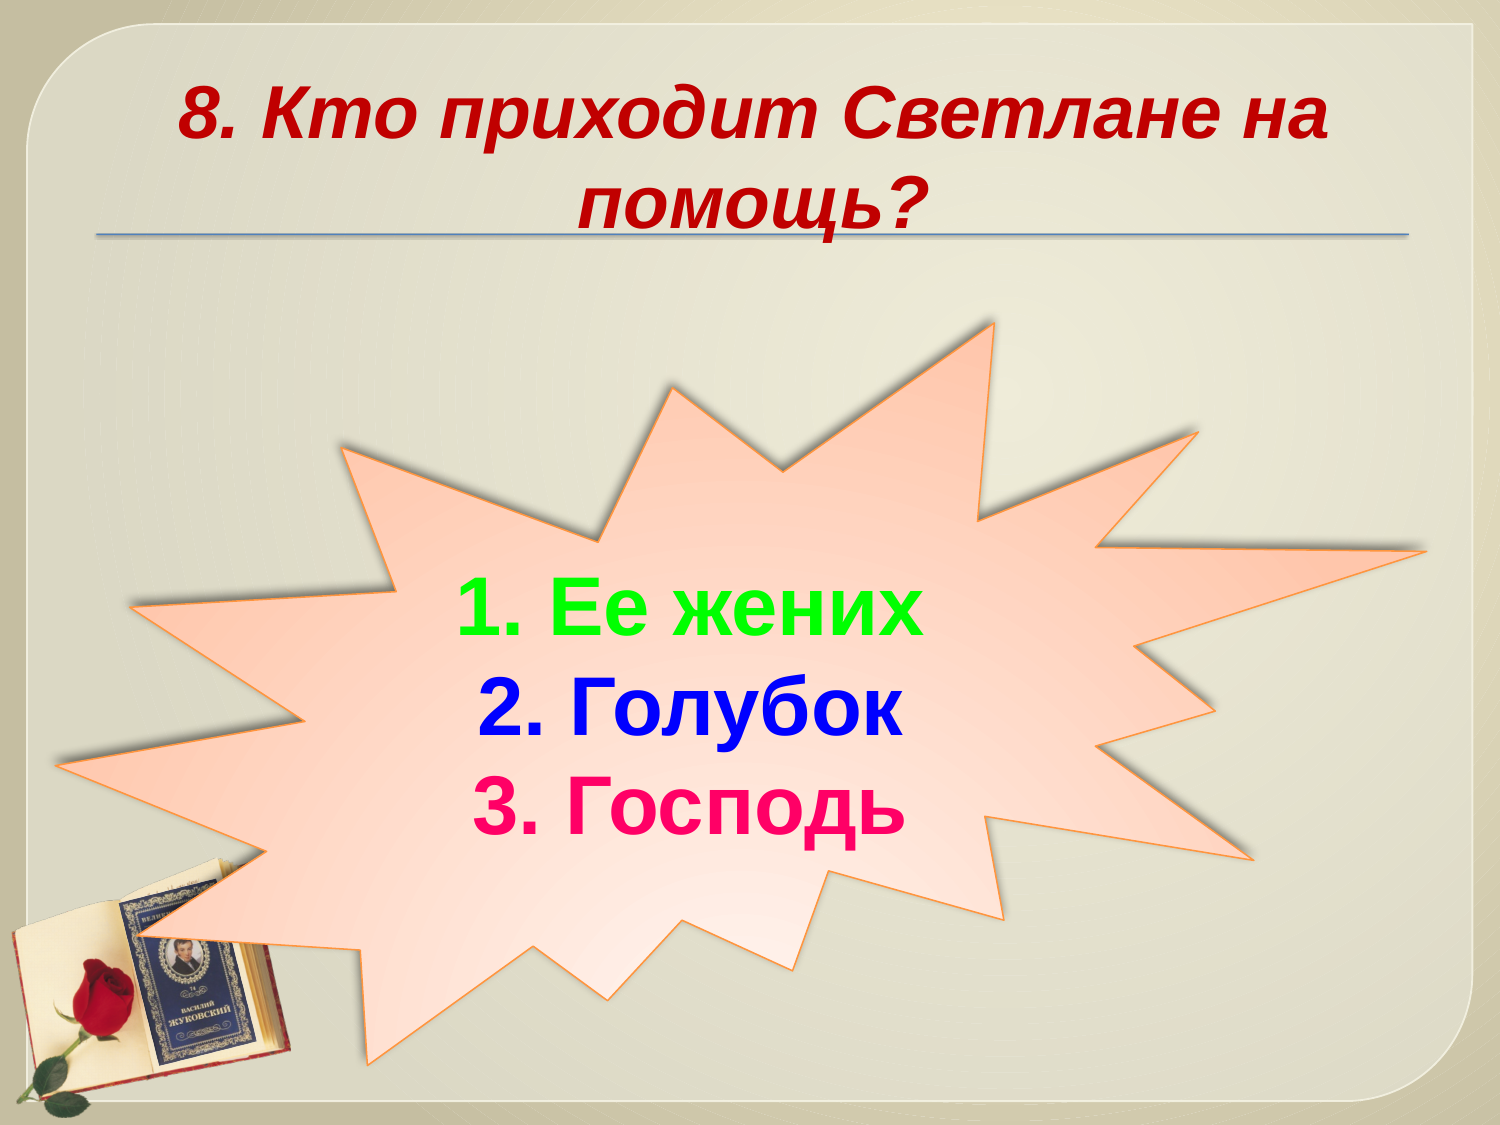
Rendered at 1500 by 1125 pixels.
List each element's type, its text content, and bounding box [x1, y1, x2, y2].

title 8. Кто приходит Светлане на помощь? [75, 45, 1425, 341]
text_box 1. Ее жених 2. Голубок 3. Господь [54, 322, 1428, 1067]
picture [12, 858, 291, 1118]
